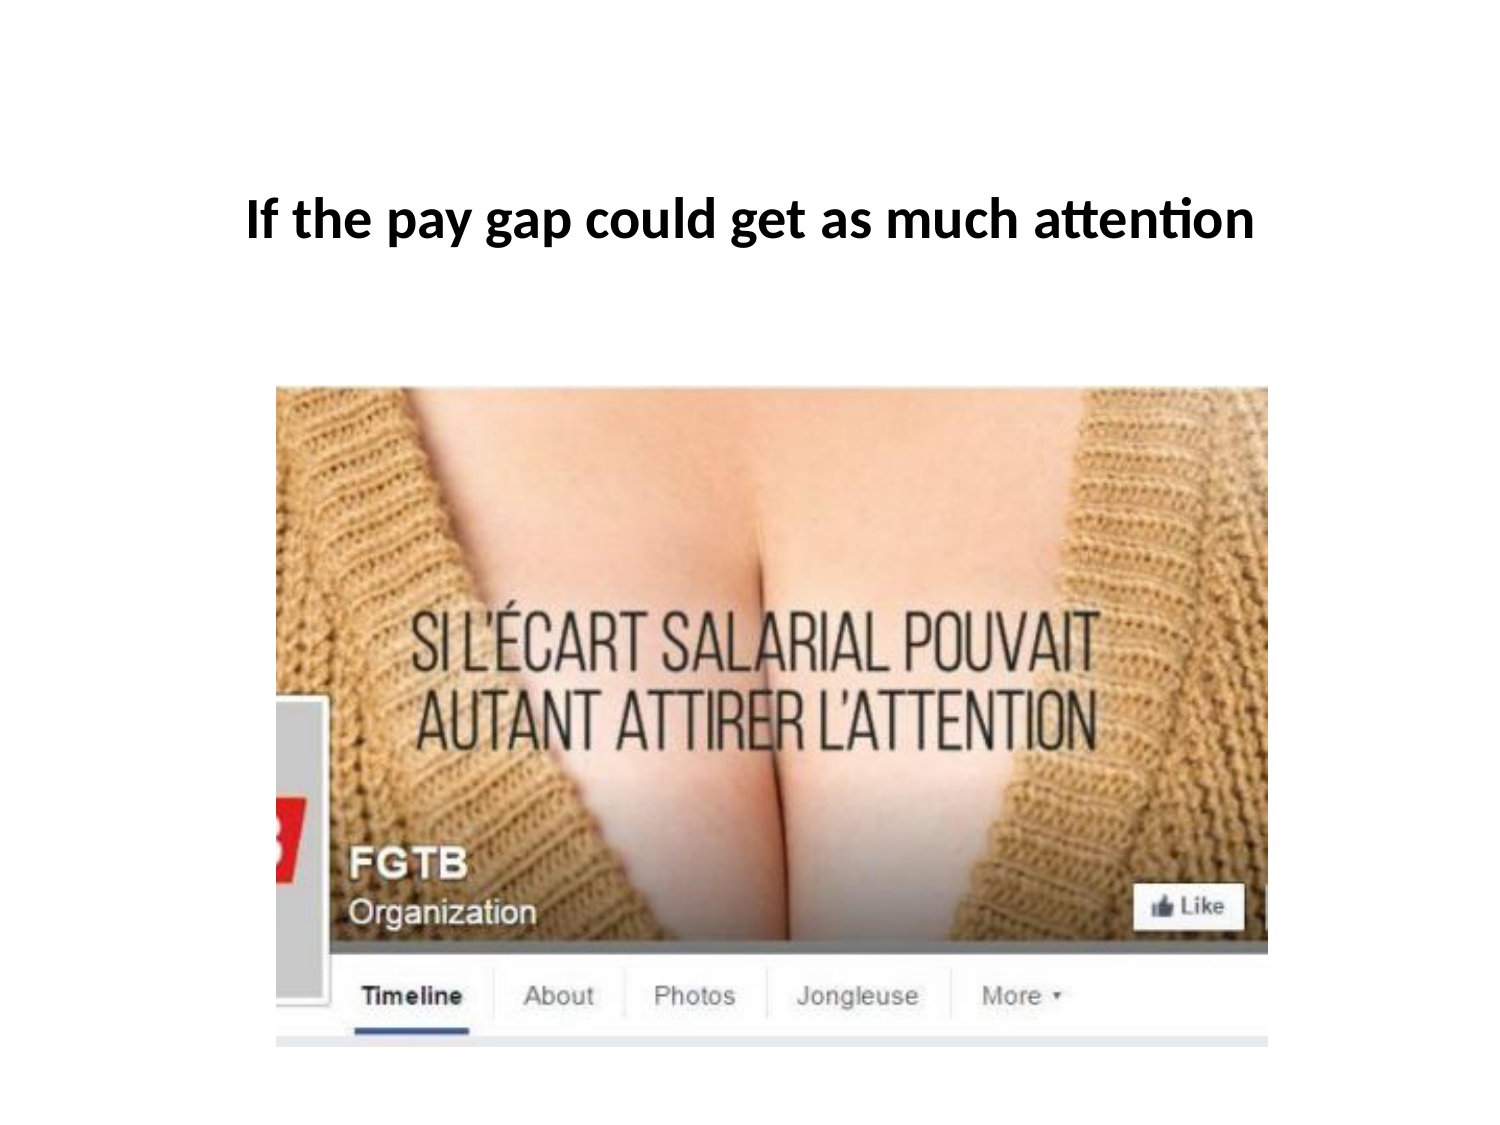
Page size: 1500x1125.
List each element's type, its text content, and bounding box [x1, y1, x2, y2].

text_box If the pay gap could get as much attention [230, 172, 1329, 258]
picture [276, 385, 1268, 1048]
